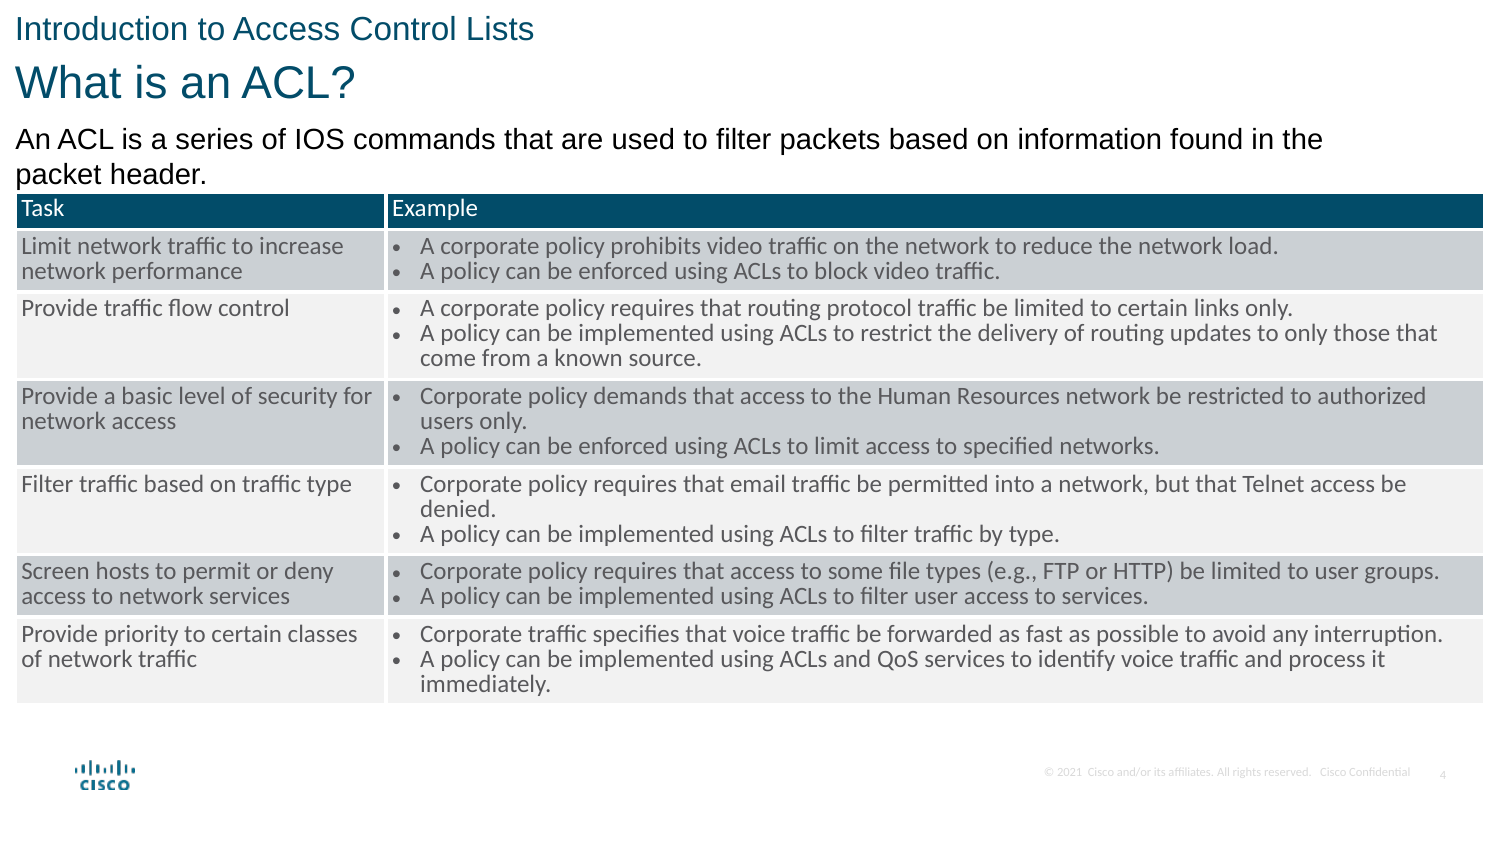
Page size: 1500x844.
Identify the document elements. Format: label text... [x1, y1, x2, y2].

table_cell A corporate policy prohibits video traffic on the network to reduce the network load. A policy can be enforced using ACLs to block video traffic. [388, 231, 1483, 290]
table_cell A corporate policy requires that routing protocol traffic be limited to certain links only. A policy can be implemented using ACLs to restrict the delivery of routing updates to only those that come from a known source. [388, 294, 1483, 378]
table_cell Provide traffic flow control [17, 294, 384, 378]
table_cell Limit network traffic to increase network performance [17, 231, 384, 290]
table_header Task [17, 198, 384, 228]
table_cell Provide priority to certain classes of network traffic [17, 619, 384, 703]
slide_number 4 [1425, 759, 1500, 797]
picture [75, 759, 135, 790]
list Introduction to Access Control Lists [0, 0, 1500, 45]
table_cell Corporate policy requires that access to some file types (e.g., FTP or HTTP) be limited to user groups. A policy can be implemented using ACLs to filter user access to services. [388, 556, 1483, 615]
list What is an ACL? [0, 45, 1500, 195]
table_cell Provide a basic level of security for network access [17, 381, 384, 465]
table_cell Corporate policy demands that access to the Human Resources network be restricted to authorized users only. A policy can be enforced using ACLs to limit access to specified networks. [388, 381, 1483, 465]
table_cell Corporate policy requires that email traffic be permitted into a network, but that Telnet access be denied. A policy can be implemented using ACLs to filter traffic by type. [388, 469, 1483, 553]
table_cell Screen hosts to permit or deny access to network services [17, 556, 384, 615]
text_box An ACL is a series of IOS commands that are used to filter packets based on information found in the packet header. [0, 112, 1349, 198]
table_cell Corporate traffic specifies that voice traffic be forwarded as fast as possible to avoid any interruption. A policy can be implemented using ACLs and QoS services to identify voice traffic and process it immediately. [388, 619, 1483, 703]
table_cell Filter traffic based on traffic type [17, 469, 384, 553]
table_header Example [388, 194, 1483, 228]
